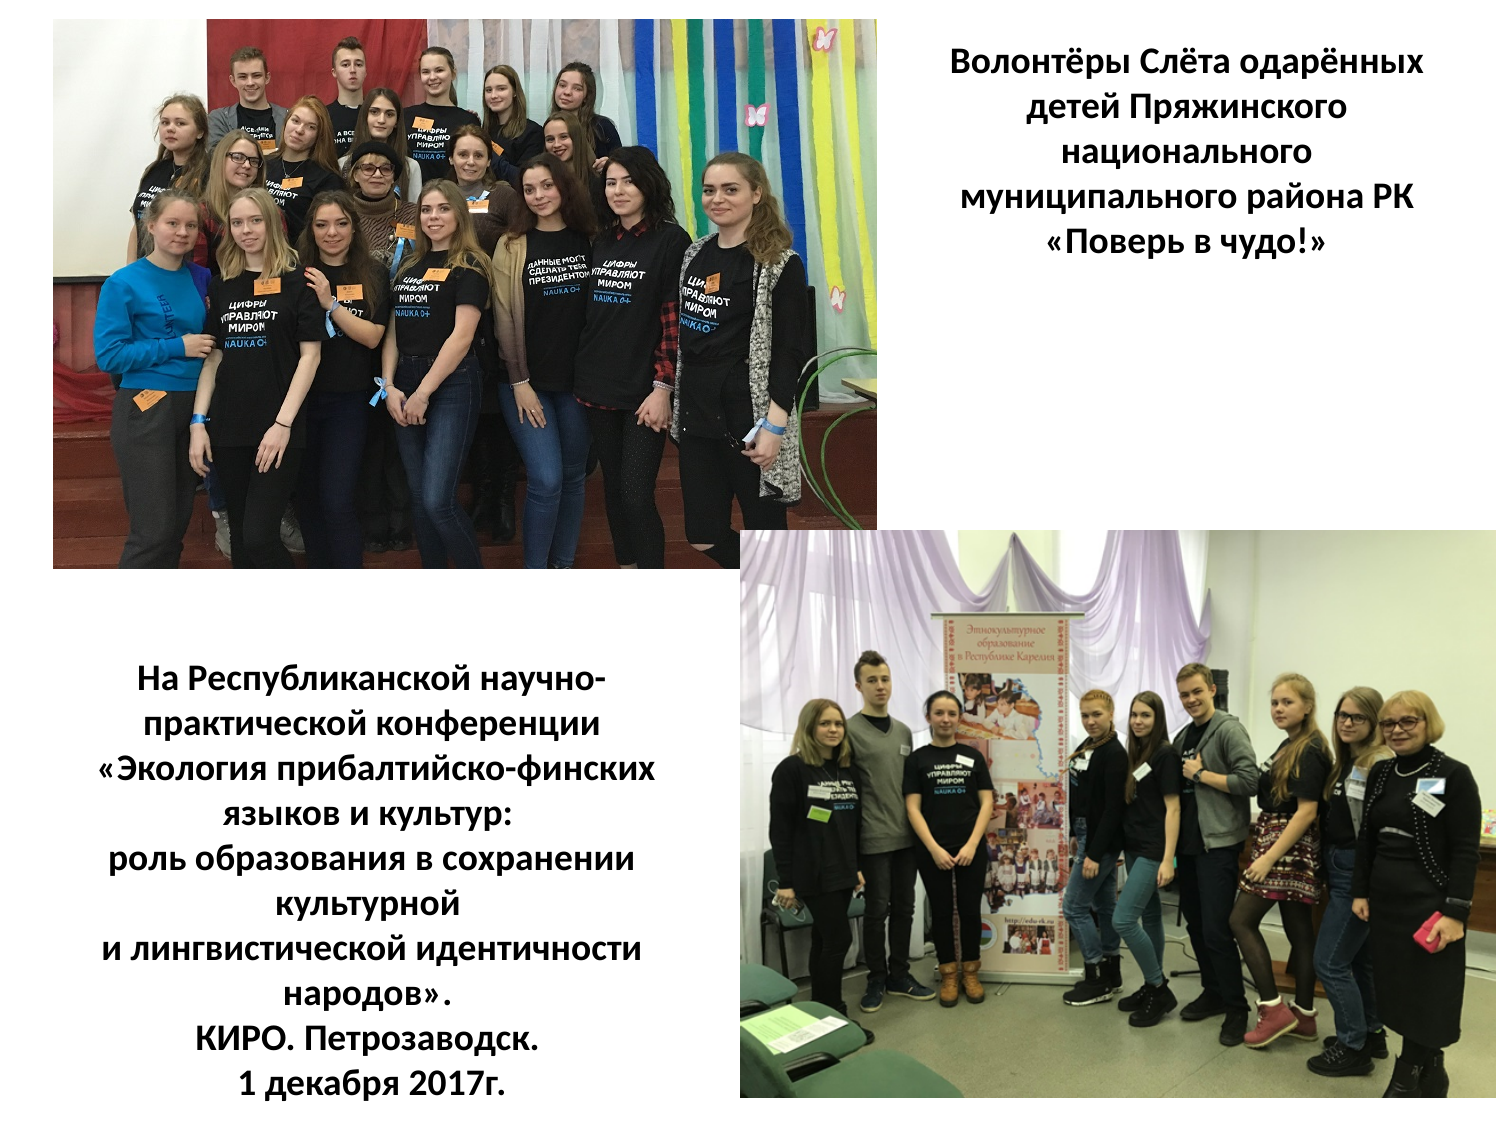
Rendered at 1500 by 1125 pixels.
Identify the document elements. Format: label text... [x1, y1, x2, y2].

picture [740, 530, 1496, 1099]
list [52, 18, 877, 569]
text_box На Республиканской научно-практической конференции «Экология прибалтийско-финских языков и культур: роль образования в сохранении культурной и лингвистической идентичности народов». КИРО. Петрозаводск. 1 декабря 2017г. [29, 645, 715, 1104]
title Волонтёры Слёта одарённых детей Пряжинского национального муниципального района РК «Поверь в чудо!» [903, 30, 1471, 268]
